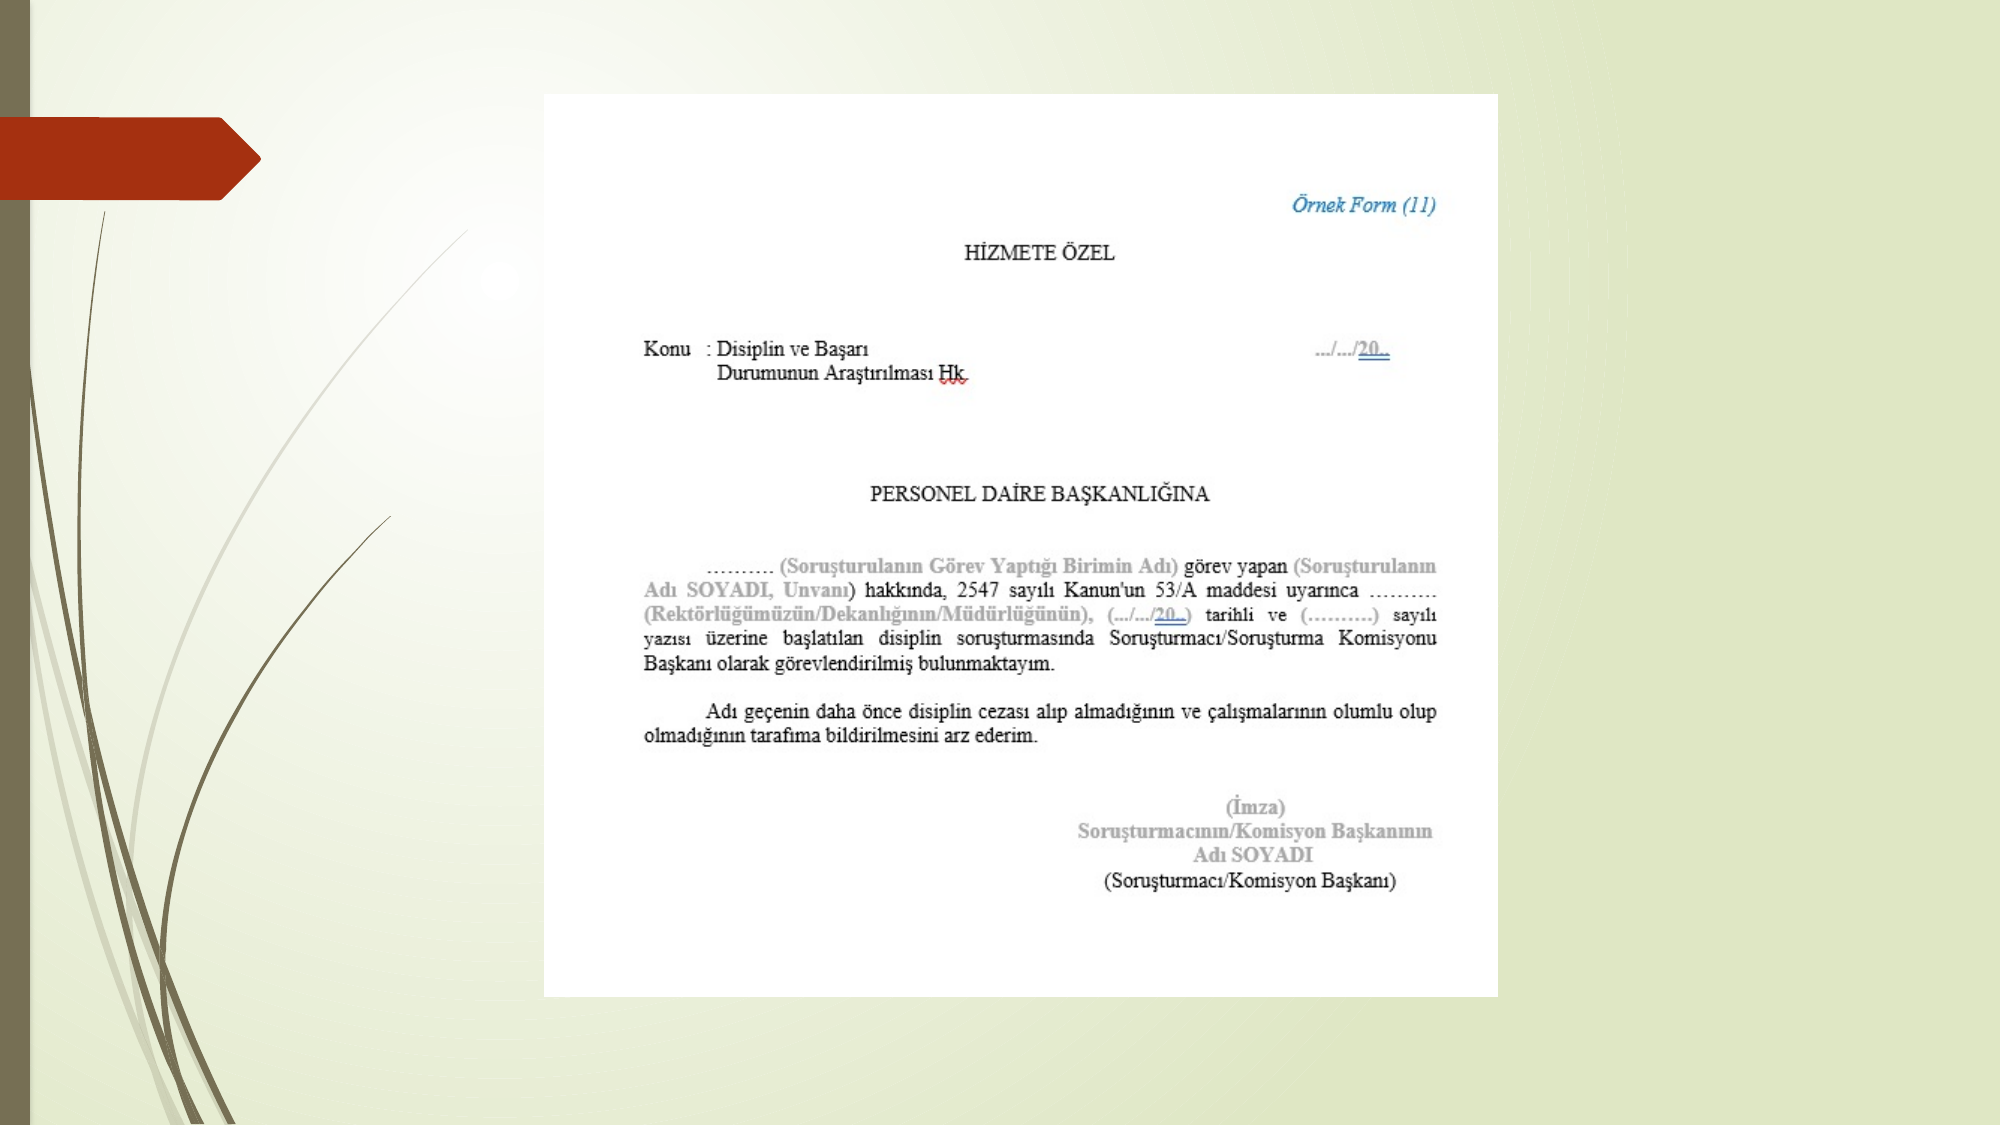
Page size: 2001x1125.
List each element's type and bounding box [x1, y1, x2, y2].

list [544, 93, 1498, 997]
